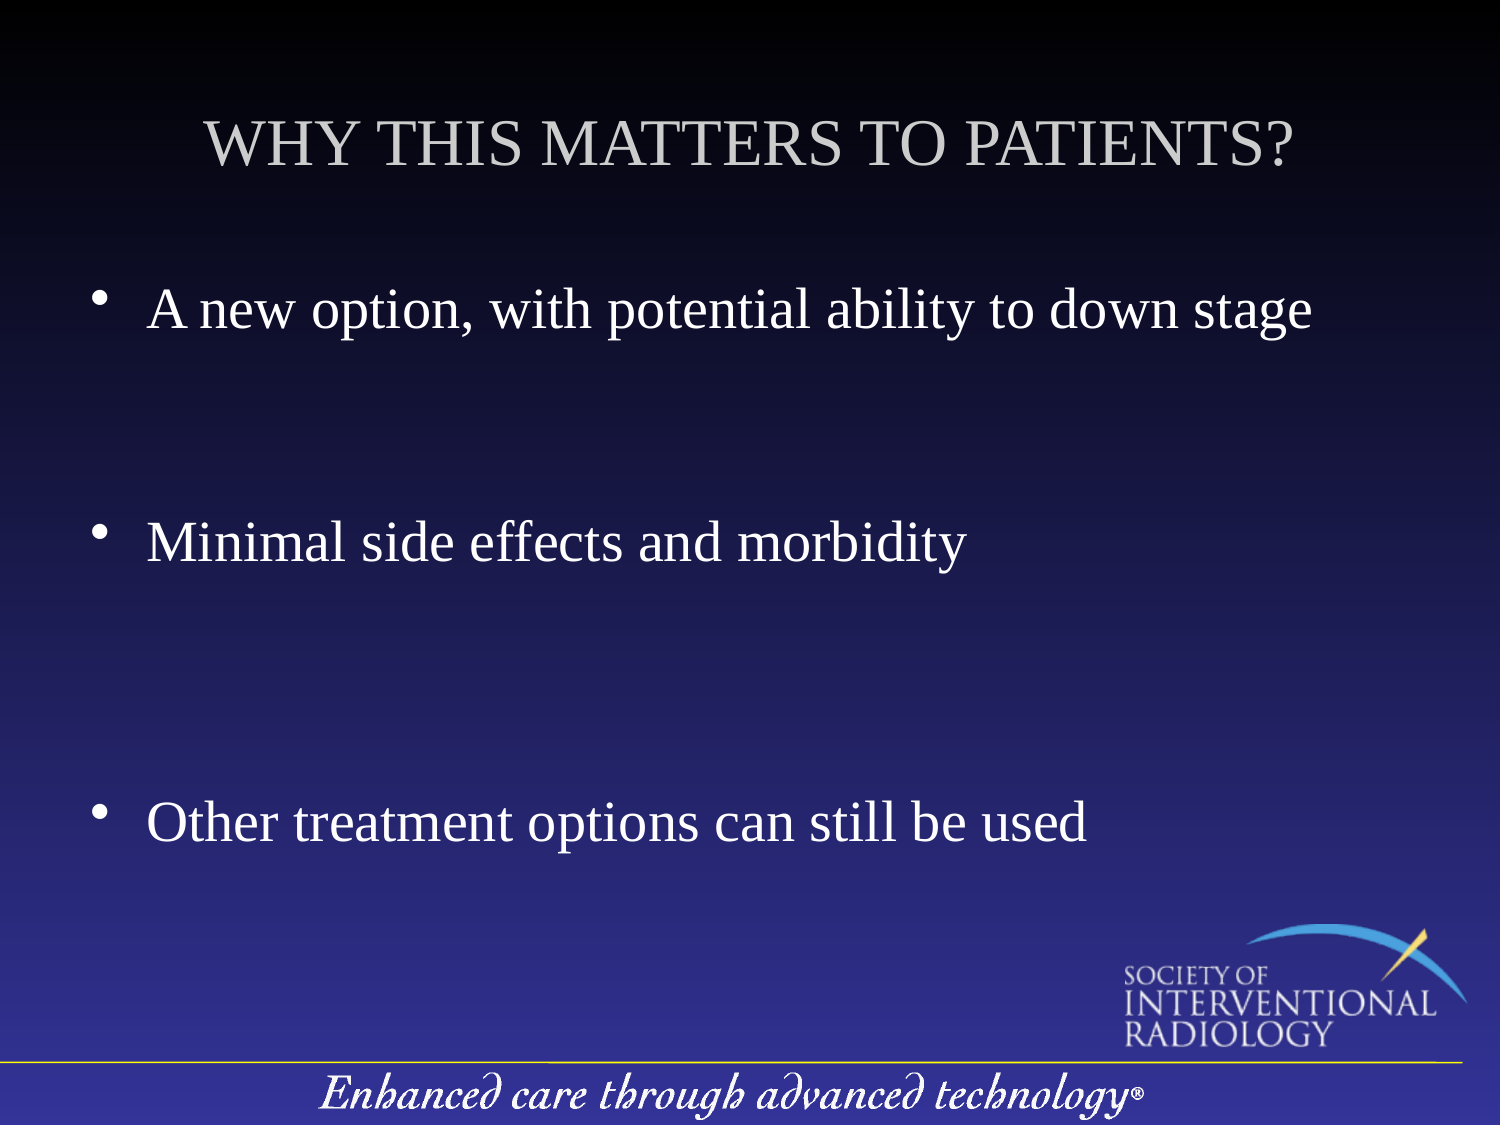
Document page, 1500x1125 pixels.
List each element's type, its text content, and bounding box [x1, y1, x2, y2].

list A new option, with potential ability to down stage Minimal side effects and morbidity Other treatment options can still be used [74, 262, 1426, 1006]
picture [1125, 924, 1471, 1054]
picture [312, 1055, 1200, 1061]
picture [312, 1064, 1200, 1125]
title WHY THIS MATTERS TO PATIENTS? [74, 44, 1426, 233]
